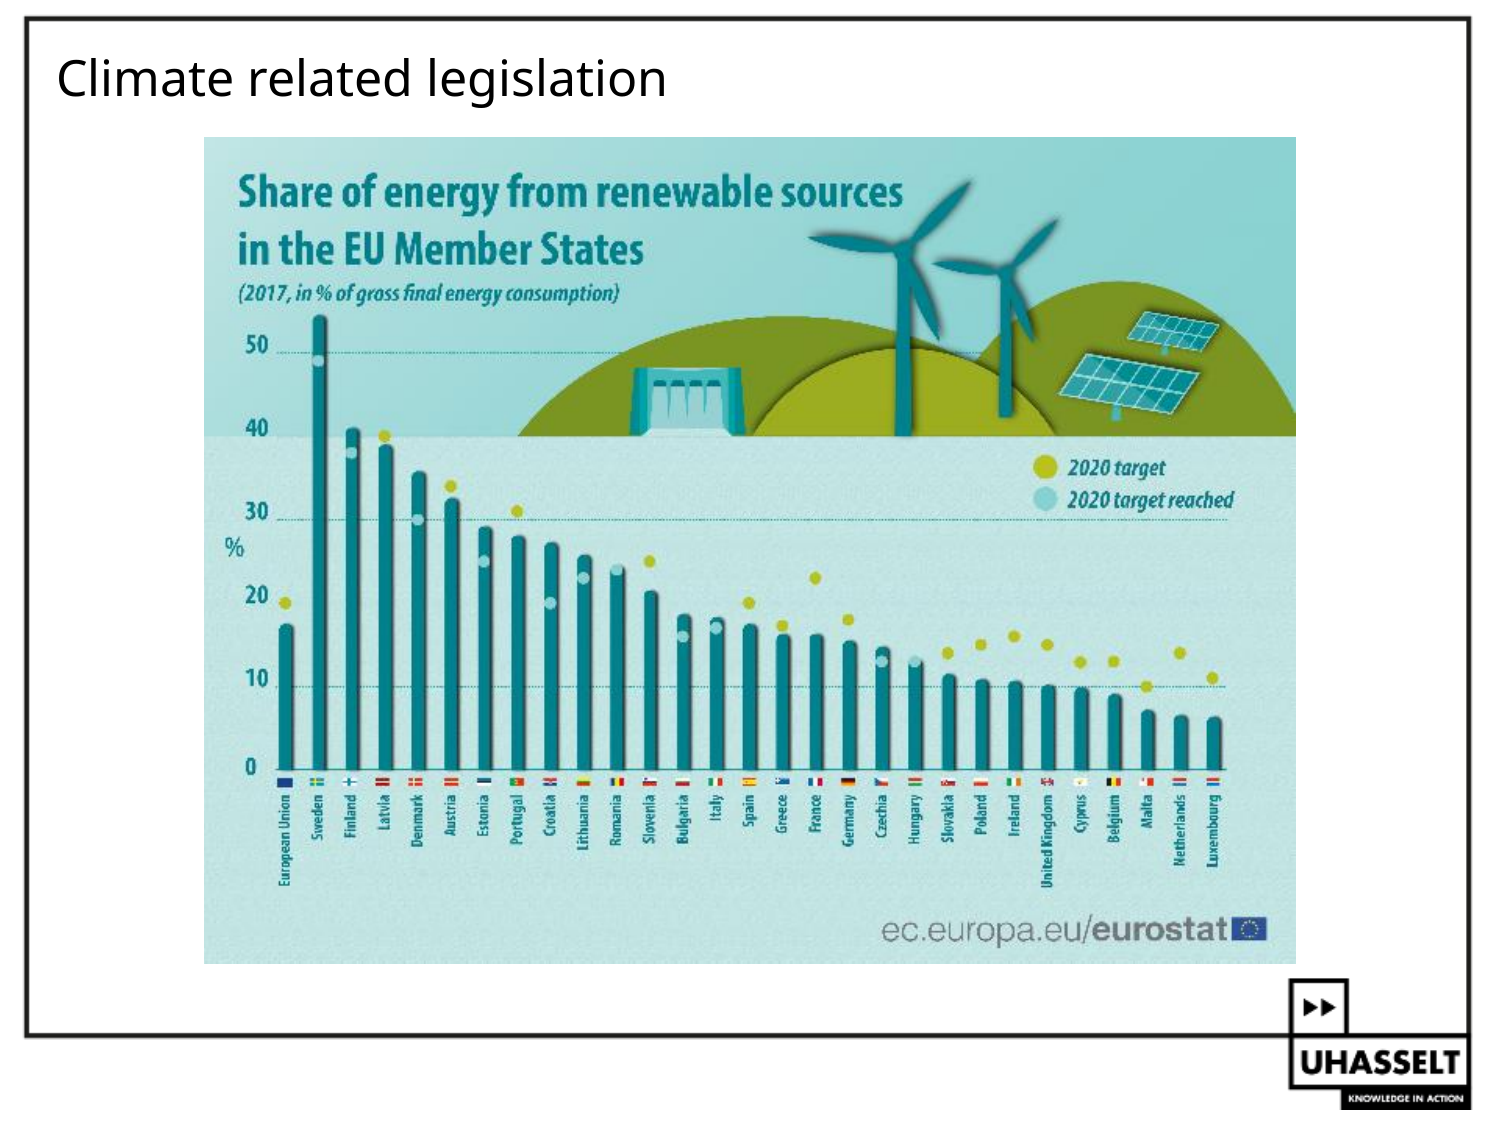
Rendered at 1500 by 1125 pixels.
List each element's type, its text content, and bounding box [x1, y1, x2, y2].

title Climate related legislation [41, 30, 1459, 122]
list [204, 136, 1296, 965]
picture [20, 12, 1476, 1110]
